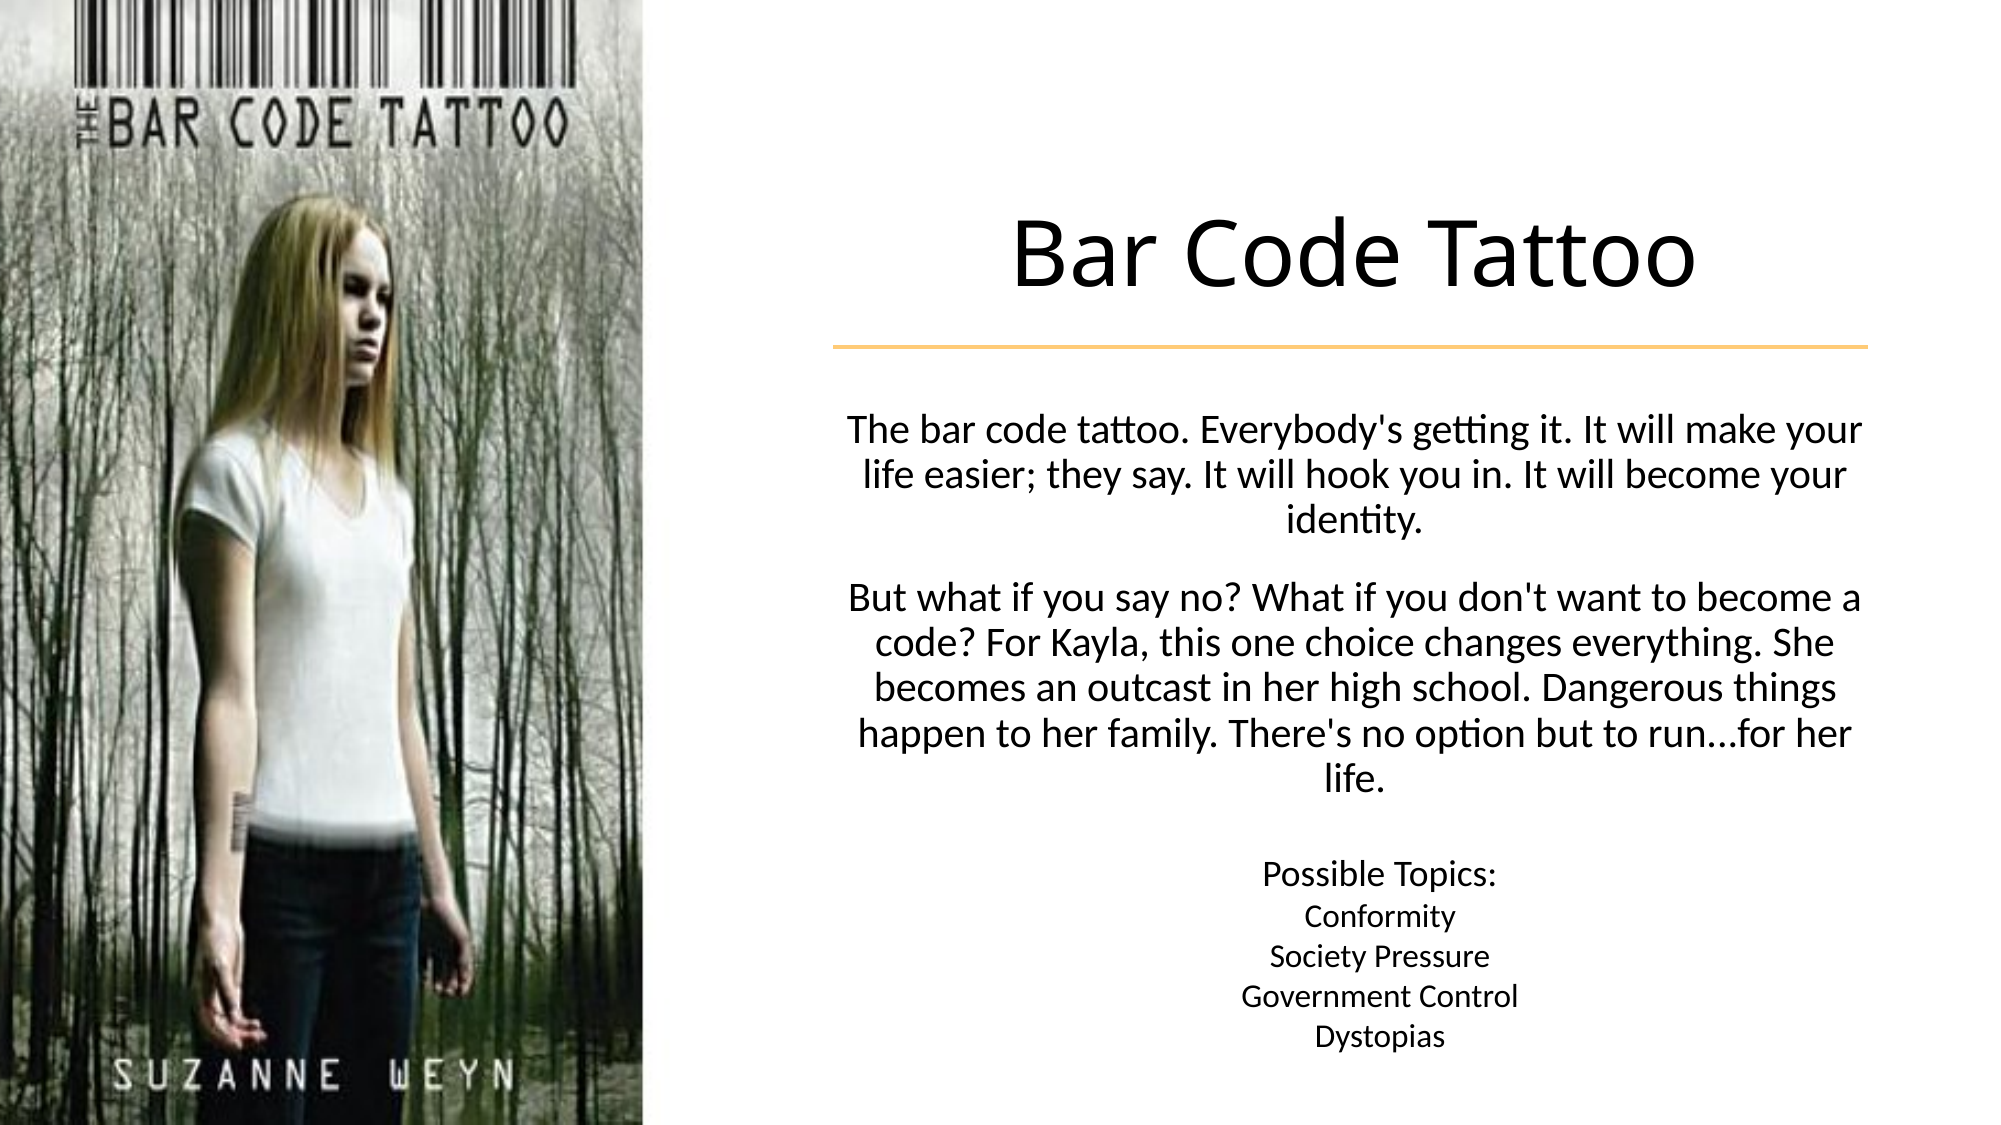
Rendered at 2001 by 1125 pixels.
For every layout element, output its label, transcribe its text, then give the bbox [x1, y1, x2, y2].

picture [0, 0, 815, 1125]
title Bar Code Tattoo [815, 103, 1895, 315]
text_box Possible Topics: Conformity Society Pressure Government Control Dystopias [815, 797, 1946, 1125]
list The bar code tattoo. Everybody's getting it. It will make your life easier; they say. It will hook you in. It will become your identity. But what if you say no? What if you don't want to become a code? For Kayla, this one choice changes everything. She becomes an outcast in her high school. Dangerous things happen to her family. There's no option but to run...for her life. [815, 399, 1895, 797]
